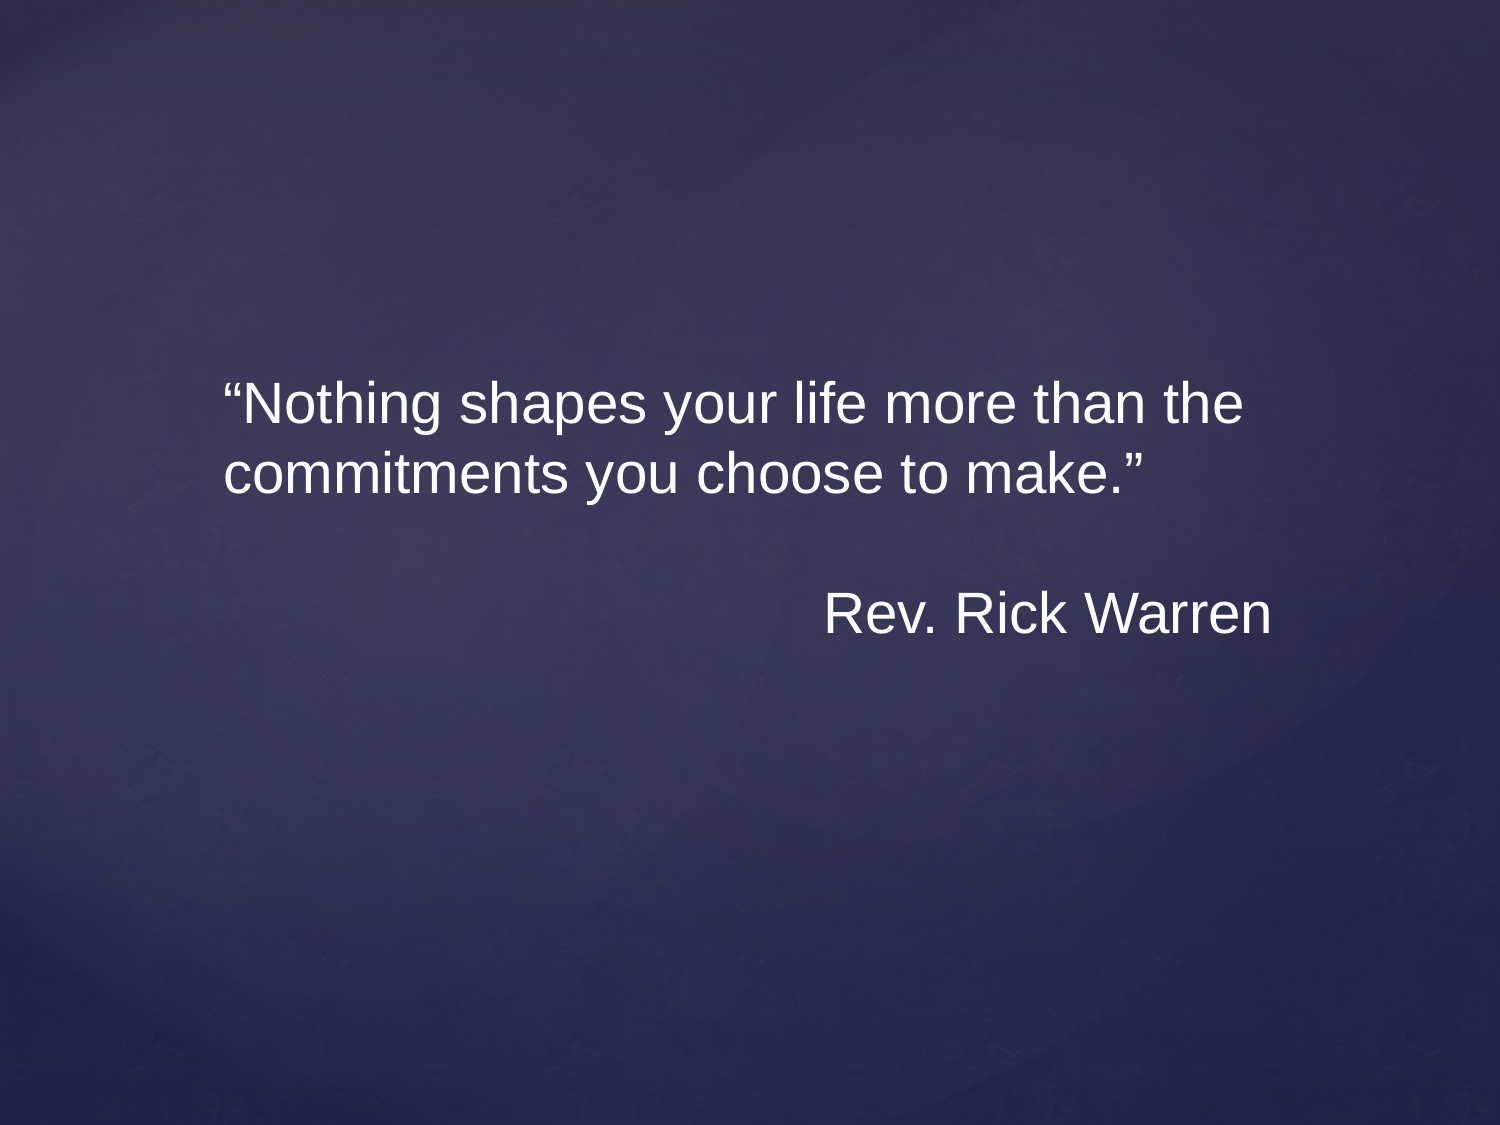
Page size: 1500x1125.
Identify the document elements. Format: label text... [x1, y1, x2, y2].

text_box “Nothing shapes your life more than the commitments you choose to make.” Rev. Rick Warren [208, 358, 1294, 653]
